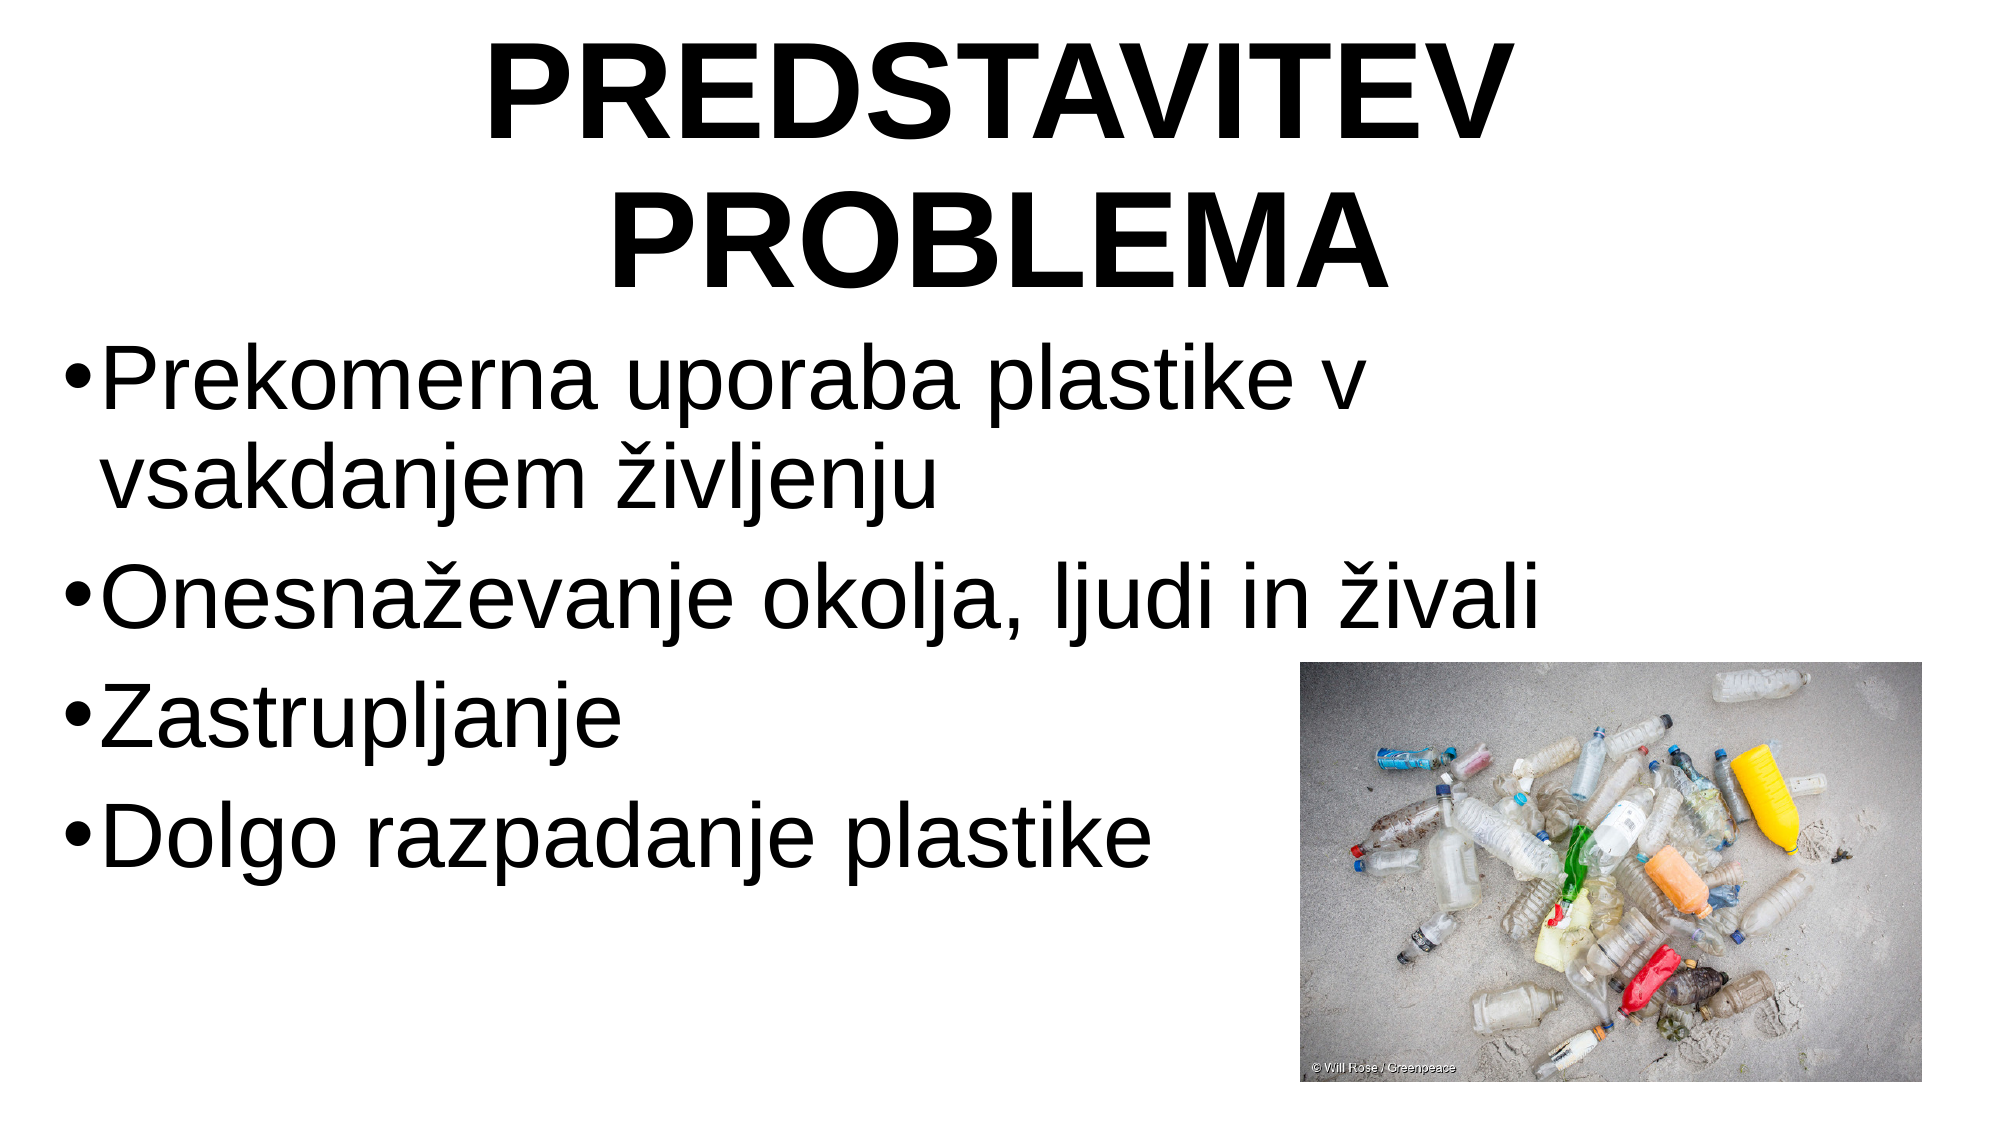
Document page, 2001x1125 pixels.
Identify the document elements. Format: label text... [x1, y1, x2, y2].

title PREDSTAVITEV PROBLEMA [137, 59, 1863, 278]
picture [1300, 662, 1922, 1082]
list Prekomerna uporaba plastike v vsakdanjem življenju Onesnaževanje okolja, ljudi in živali Zastrupljanje Dolgo razpadanje plastike [47, 322, 1772, 1037]
